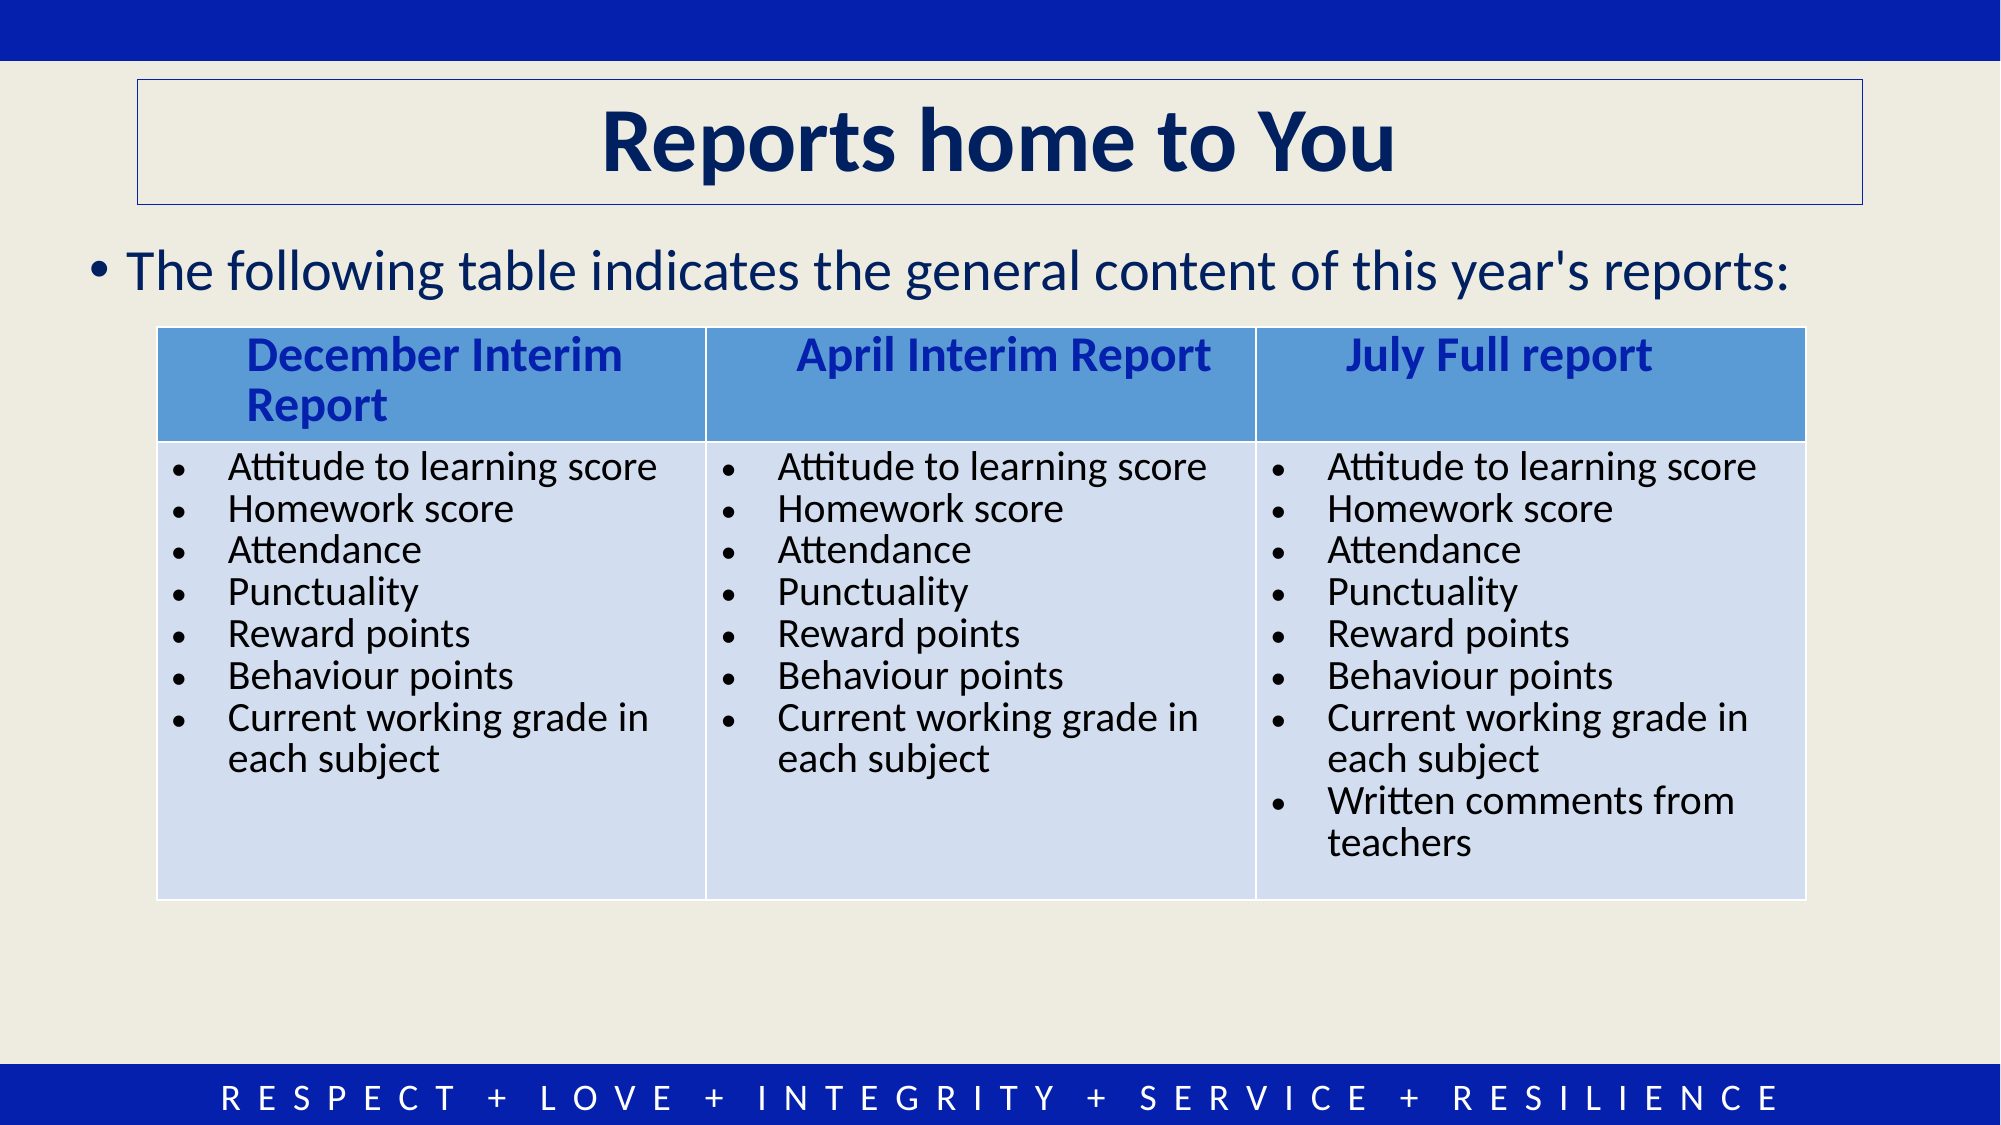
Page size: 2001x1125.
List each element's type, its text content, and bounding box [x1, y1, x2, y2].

list The following table indicates the general content of this year's reports: [74, 232, 1863, 947]
title Reports home to You [137, 79, 1863, 205]
table_cell Attitude to learning score​ Homework score​ Attendance​ Punctuality​ Reward points​ Behaviour points​ Current working grade in each subject​ Written comments from teachers​ [1257, 443, 1805, 899]
table_header July Full report​ [1257, 328, 1805, 441]
table_header December Interim Report​ [158, 328, 705, 441]
table_cell Attitude to learning score​ Homework score​ Attendance​ Punctuality​ Reward points​ Behaviour points​ Current working grade in each subject​ ​ [707, 443, 1255, 899]
table_cell Attitude to learning score​ Homework score​ Attendance​ Punctuality​ Reward points​ Behaviour points​ Current working grade in each subject​ [158, 443, 705, 899]
table_header April Interim Report [707, 328, 1255, 441]
